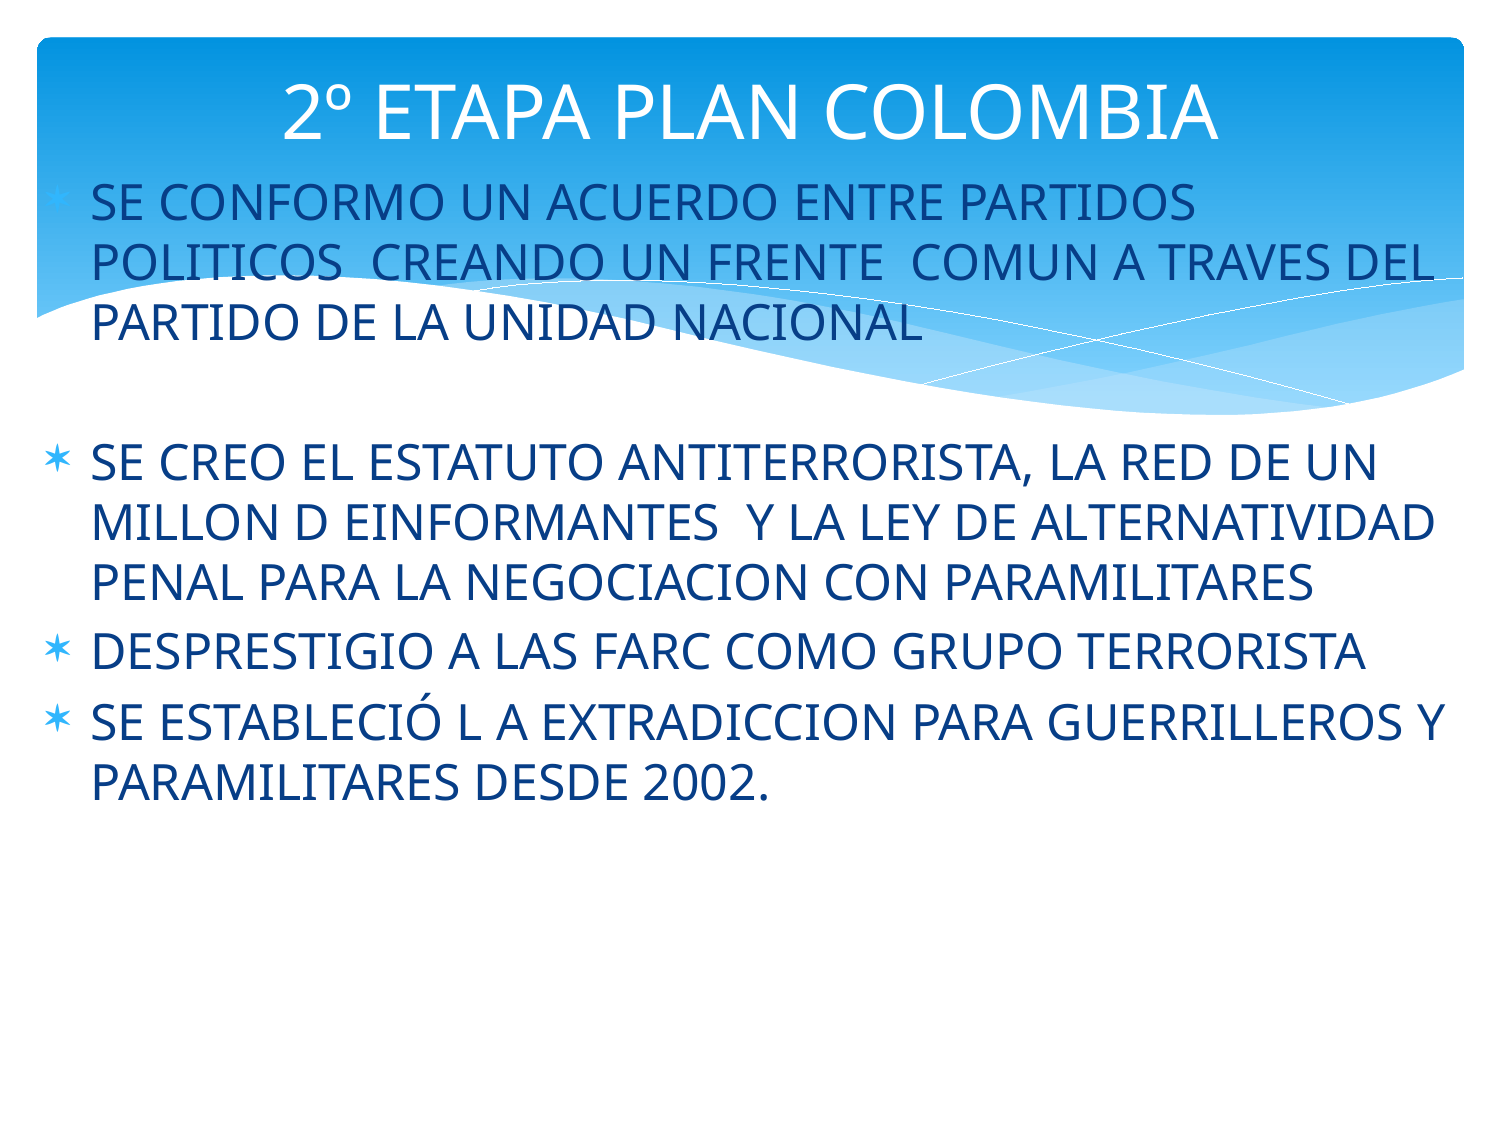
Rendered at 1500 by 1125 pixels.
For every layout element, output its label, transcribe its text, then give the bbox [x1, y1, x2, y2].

list SE CONFORMO UN ACUERDO ENTRE PARTIDOS POLITICOS CREANDO UN FRENTE COMUN A TRAVES DEL PARTIDO DE LA UNIDAD NACIONAL SE CREO EL ESTATUTO ANTITERRORISTA, LA RED DE UN MILLON D EINFORMANTES Y LA LEY DE ALTERNATIVIDAD PENAL PARA LA NEGOCIACION CON PARAMILITARES DESPRESTIGIO A LAS FARC COMO GRUPO TERRORISTA SE ESTABLECIÓ L A EXTRADICCION PARA GUERRILLEROS Y PARAMILITARES DESDE 2002. [30, 162, 1474, 1103]
title 2º ETAPA PLAN COLOMBIA [75, 55, 1425, 163]
